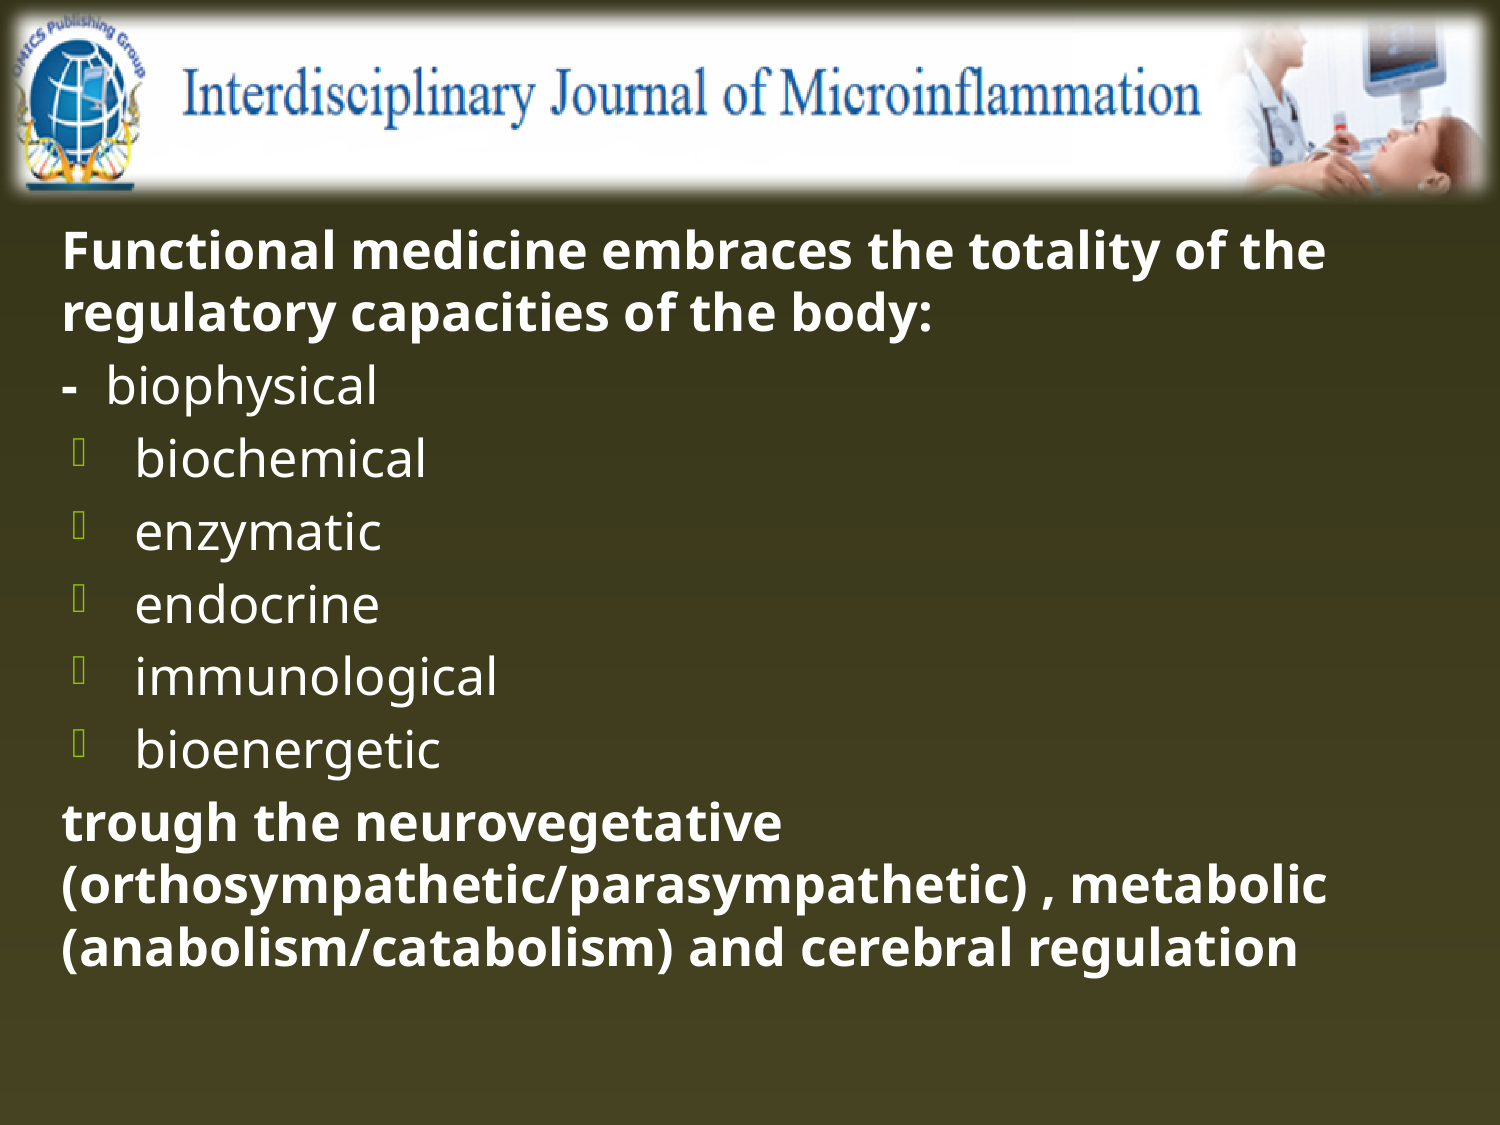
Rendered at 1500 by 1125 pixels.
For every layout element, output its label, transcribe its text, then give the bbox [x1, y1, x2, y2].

picture [0, 0, 1500, 205]
list Functional medicine embraces the totality of the regulatory capacities of the body: - biophysical biochemical enzymatic endocrine immunological bioenergetic trough the neurovegetative (orthosympathetic/parasympathetic) , metabolic (anabolism/catabolism) and cerebral regulation [46, 209, 1397, 1125]
